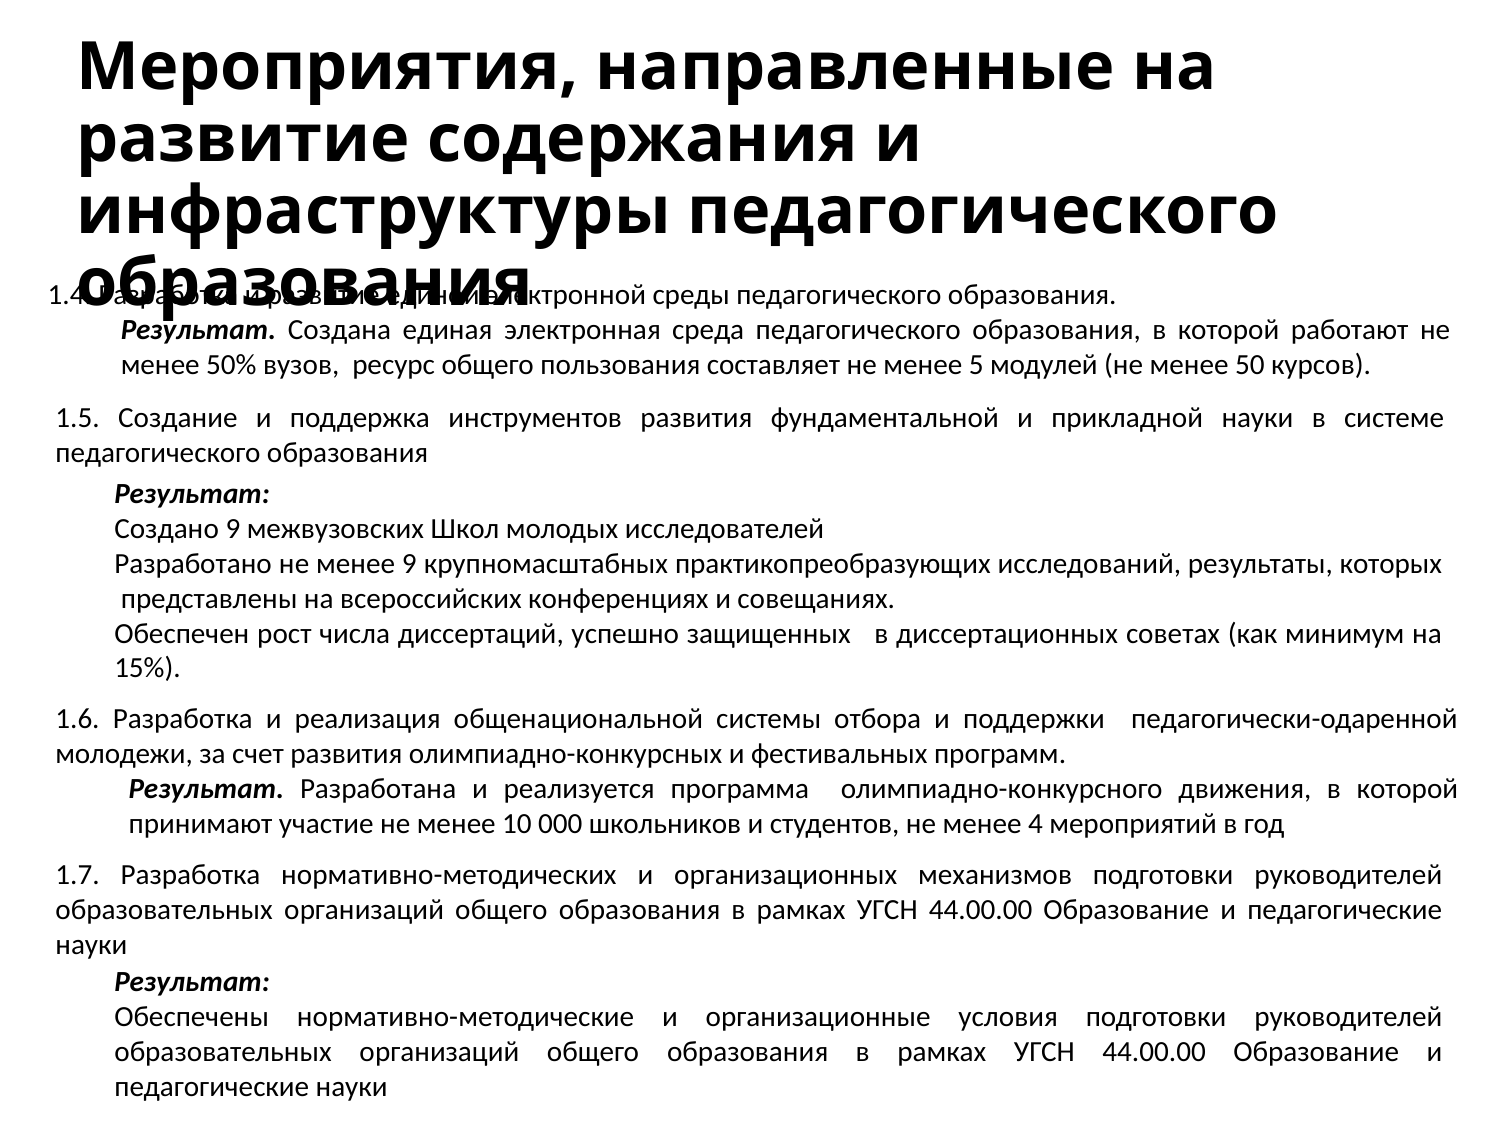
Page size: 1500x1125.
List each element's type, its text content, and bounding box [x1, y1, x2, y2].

text_box 1.5. Создание и поддержка инструментов развития фундаментальной и прикладной науки в системе педагогического образования [40, 390, 1460, 511]
text_box Результат: Обеспечены нормативно-методические и организационные условия подготовки руководителей образовательных организаций общего образования в рамках УГСН 44.00.00 Образование и педагогические науки [40, 955, 1458, 1110]
text_box Мероприятия, направленные на развитие содержания и инфраструктуры педагогического образования [61, 24, 1425, 134]
text_box 1.6. Разработка и реализация общенациональной системы отбора и поддержки педагогически-одаренной молодежи, за счет развития олимпиадно-конкурсных и фестивальных программ. Результат. Разработана и реализуется программа олимпиадно-конкурсного движения, в которой принимают участие не менее 10 000 школьников и студентов, не менее 4 мероприятий в год [40, 691, 1474, 847]
text_box 1.7. Разработка нормативно-методических и организационных механизмов подготовки руководителей образовательных организаций общего образования в рамках УГСН 44.00.00 Образование и педагогические науки [40, 848, 1458, 955]
text_box 1.4. Разработка и развитие единой электронной среды педагогического образования. Результат. Создана единая электронная среда педагогического образования, в которой работают не менее 50% вузов, ресурс общего пользования составляет не менее 5 модулей (не менее 50 курсов). [32, 267, 1466, 388]
text_box Результат: Создано 9 межвузовских Школ молодых исследователей Разработано не менее 9 крупномасштабных практикопреобразующих исследований, результаты, которых представлены на всероссийских конференциях и совещаниях. Обеспечен рост числа диссертаций, успешно защищенных в диссертационных советах (как минимум на 15%). [40, 466, 1458, 691]
